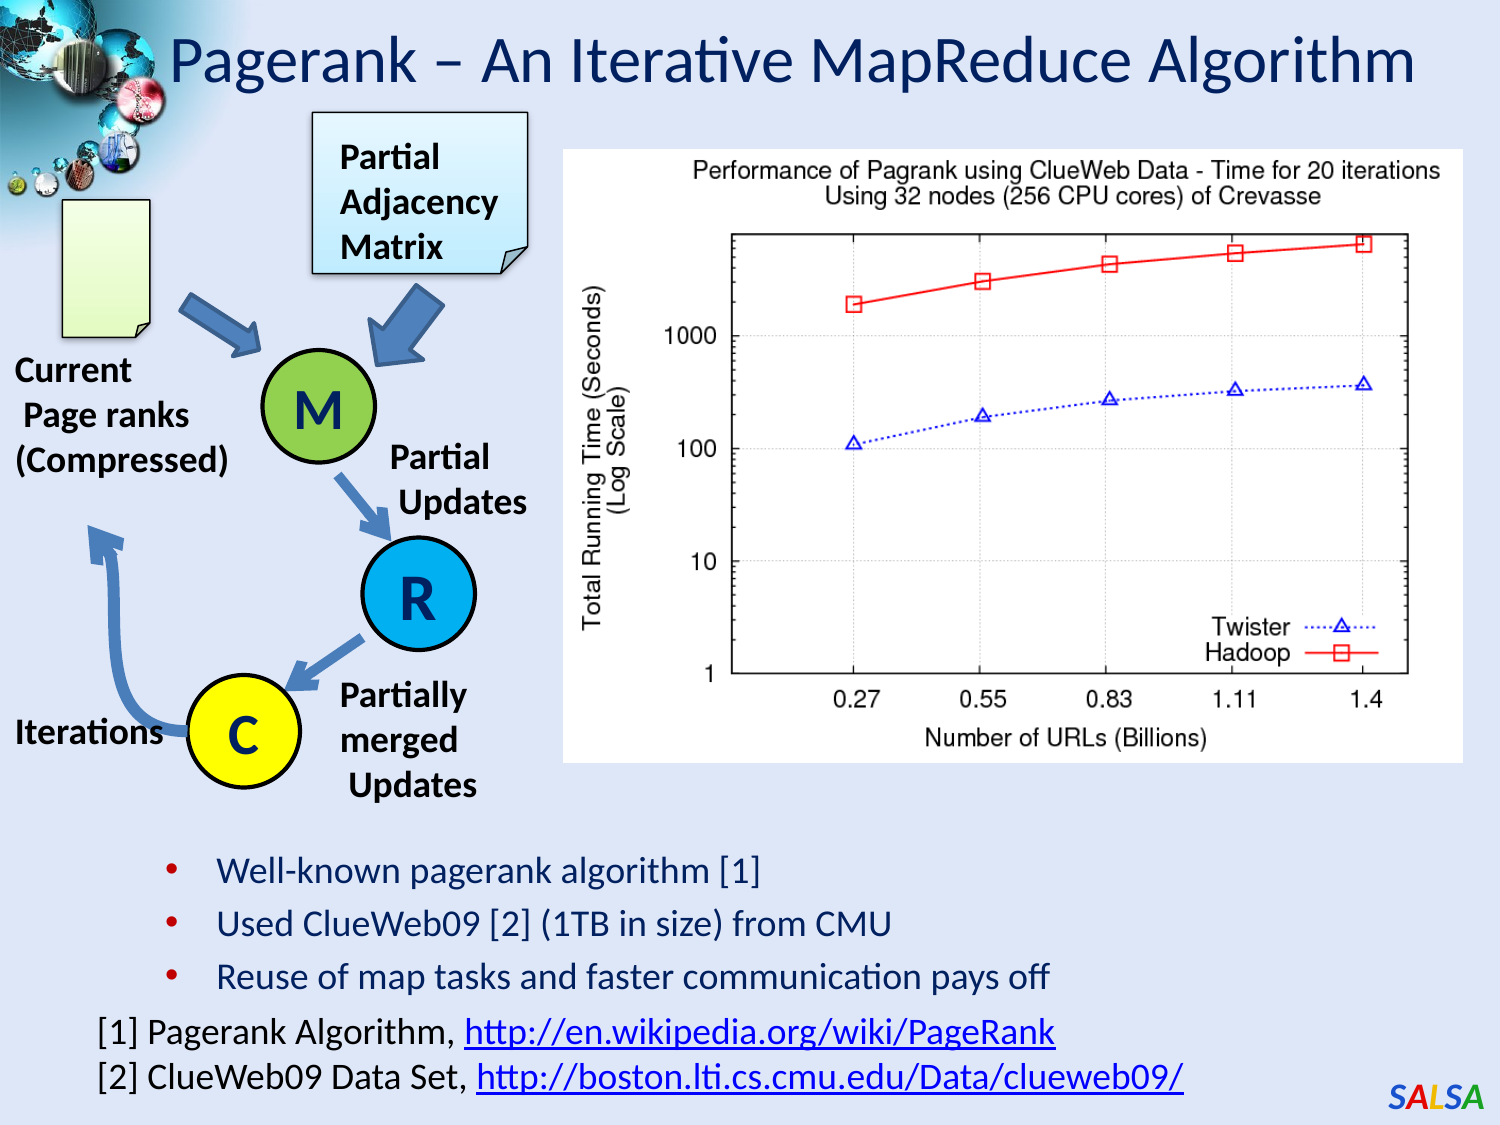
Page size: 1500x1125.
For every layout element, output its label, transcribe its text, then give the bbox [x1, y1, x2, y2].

title Pagerank – An Iterative MapReduce Algorithm [37, 0, 1500, 150]
text_box [367, 282, 446, 368]
text_box Current Page ranks (Compressed) [0, 337, 275, 488]
text_box Partially merged Updates [324, 662, 600, 813]
picture [563, 149, 1463, 763]
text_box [330, 480, 398, 536]
text_box Partial Adjacency Matrix [324, 124, 600, 275]
text_box R [360, 535, 478, 653]
text_box C [193, 672, 303, 790]
text_box [61, 199, 151, 337]
text_box M [275, 347, 378, 465]
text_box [283, 637, 363, 692]
list Well-known pagerank algorithm [1] Used ClueWeb09 [2] (1TB in size) from CMU Reuse of map tasks and faster communication pays off [150, 837, 1500, 1005]
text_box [87, 524, 188, 732]
text_box [311, 111, 529, 275]
text_box [178, 292, 262, 359]
text_box Partial Updates [375, 424, 558, 530]
text_box Iterations [0, 699, 275, 760]
text_box [1] Pagerank Algorithm, http://en.wikipedia.org/wiki/PageRank [2] ClueWeb09 Data Set, http://boston.lti.cs.cmu.edu/Data/clueweb09/ [82, 999, 1200, 1125]
picture [0, 0, 263, 253]
